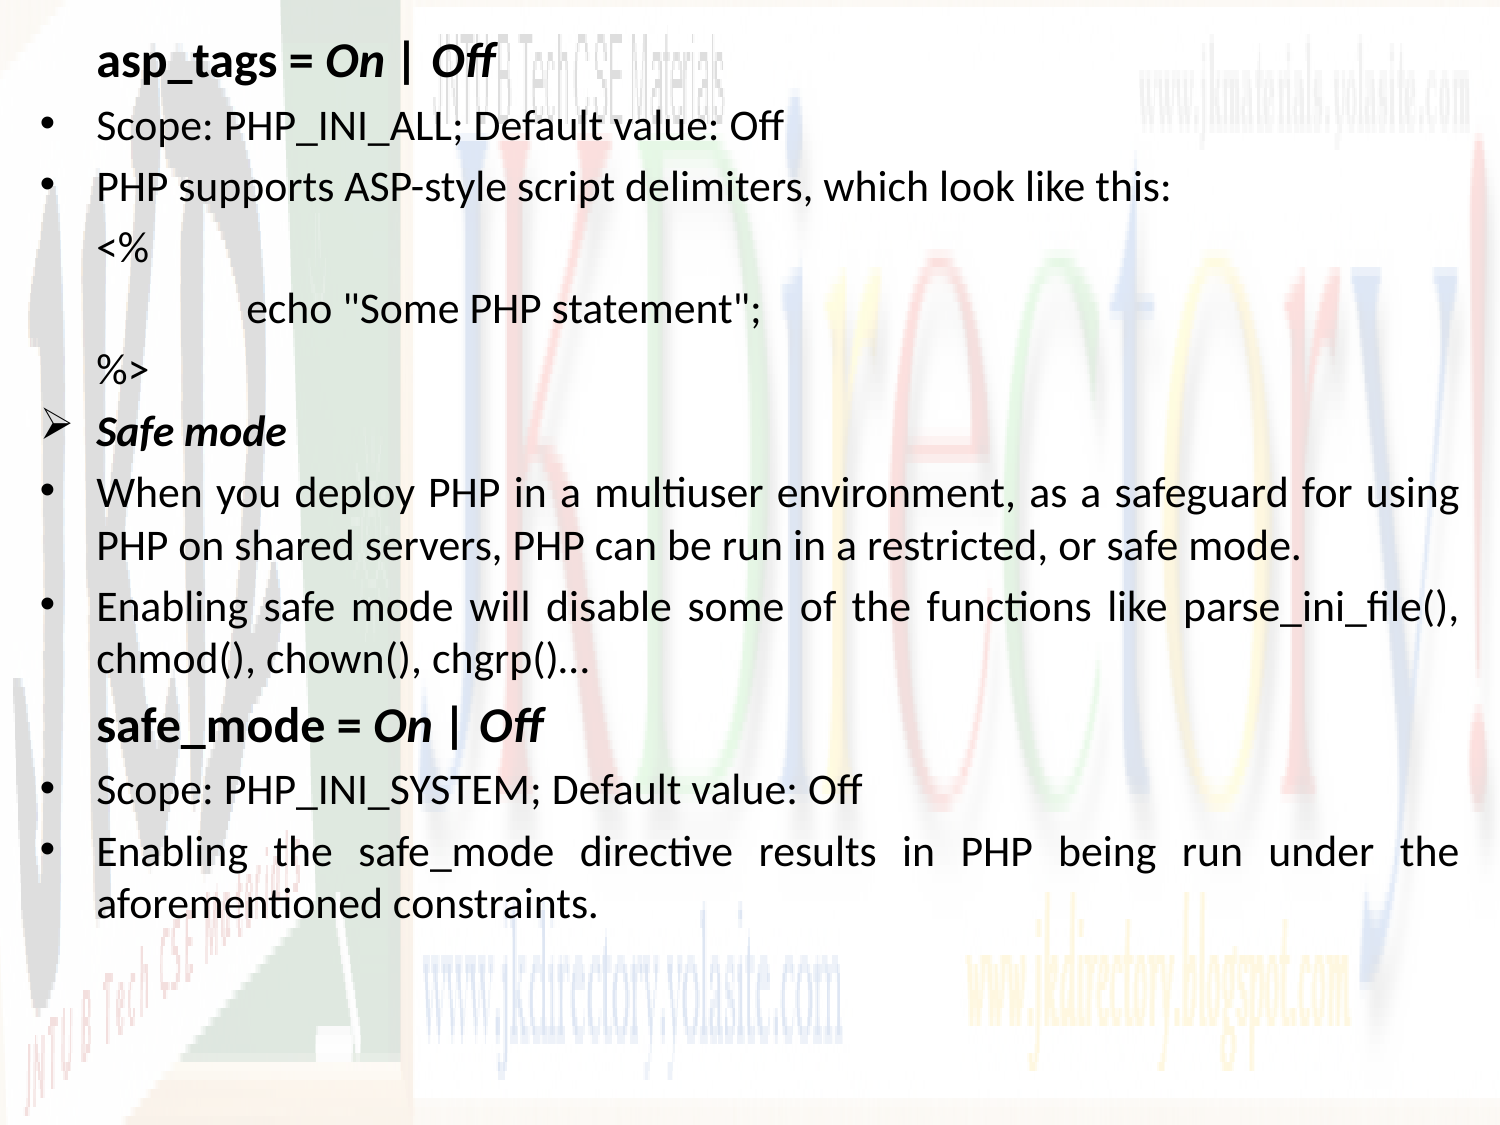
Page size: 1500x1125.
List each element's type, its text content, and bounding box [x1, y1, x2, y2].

list asp_tags = On | Off Scope: PHP_INI_ALL; Default value: Off PHP supports ASP-style script delimiters, which look like this: <% echo "Some PHP statement"; %> Safe mode When you deploy PHP in a multiuser environment, as a safeguard for using PHP on shared servers, PHP can be run in a restricted, or safe mode. Enabling safe mode will disable some of the functions like parse_ini_file(), chmod(), chown(), chgrp()… safe_mode = On | Off Scope: PHP_INI_SYSTEM; Default value: Off Enabling the safe_mode directive results in PHP being run under the aforementioned constraints. [24, 20, 1475, 1100]
